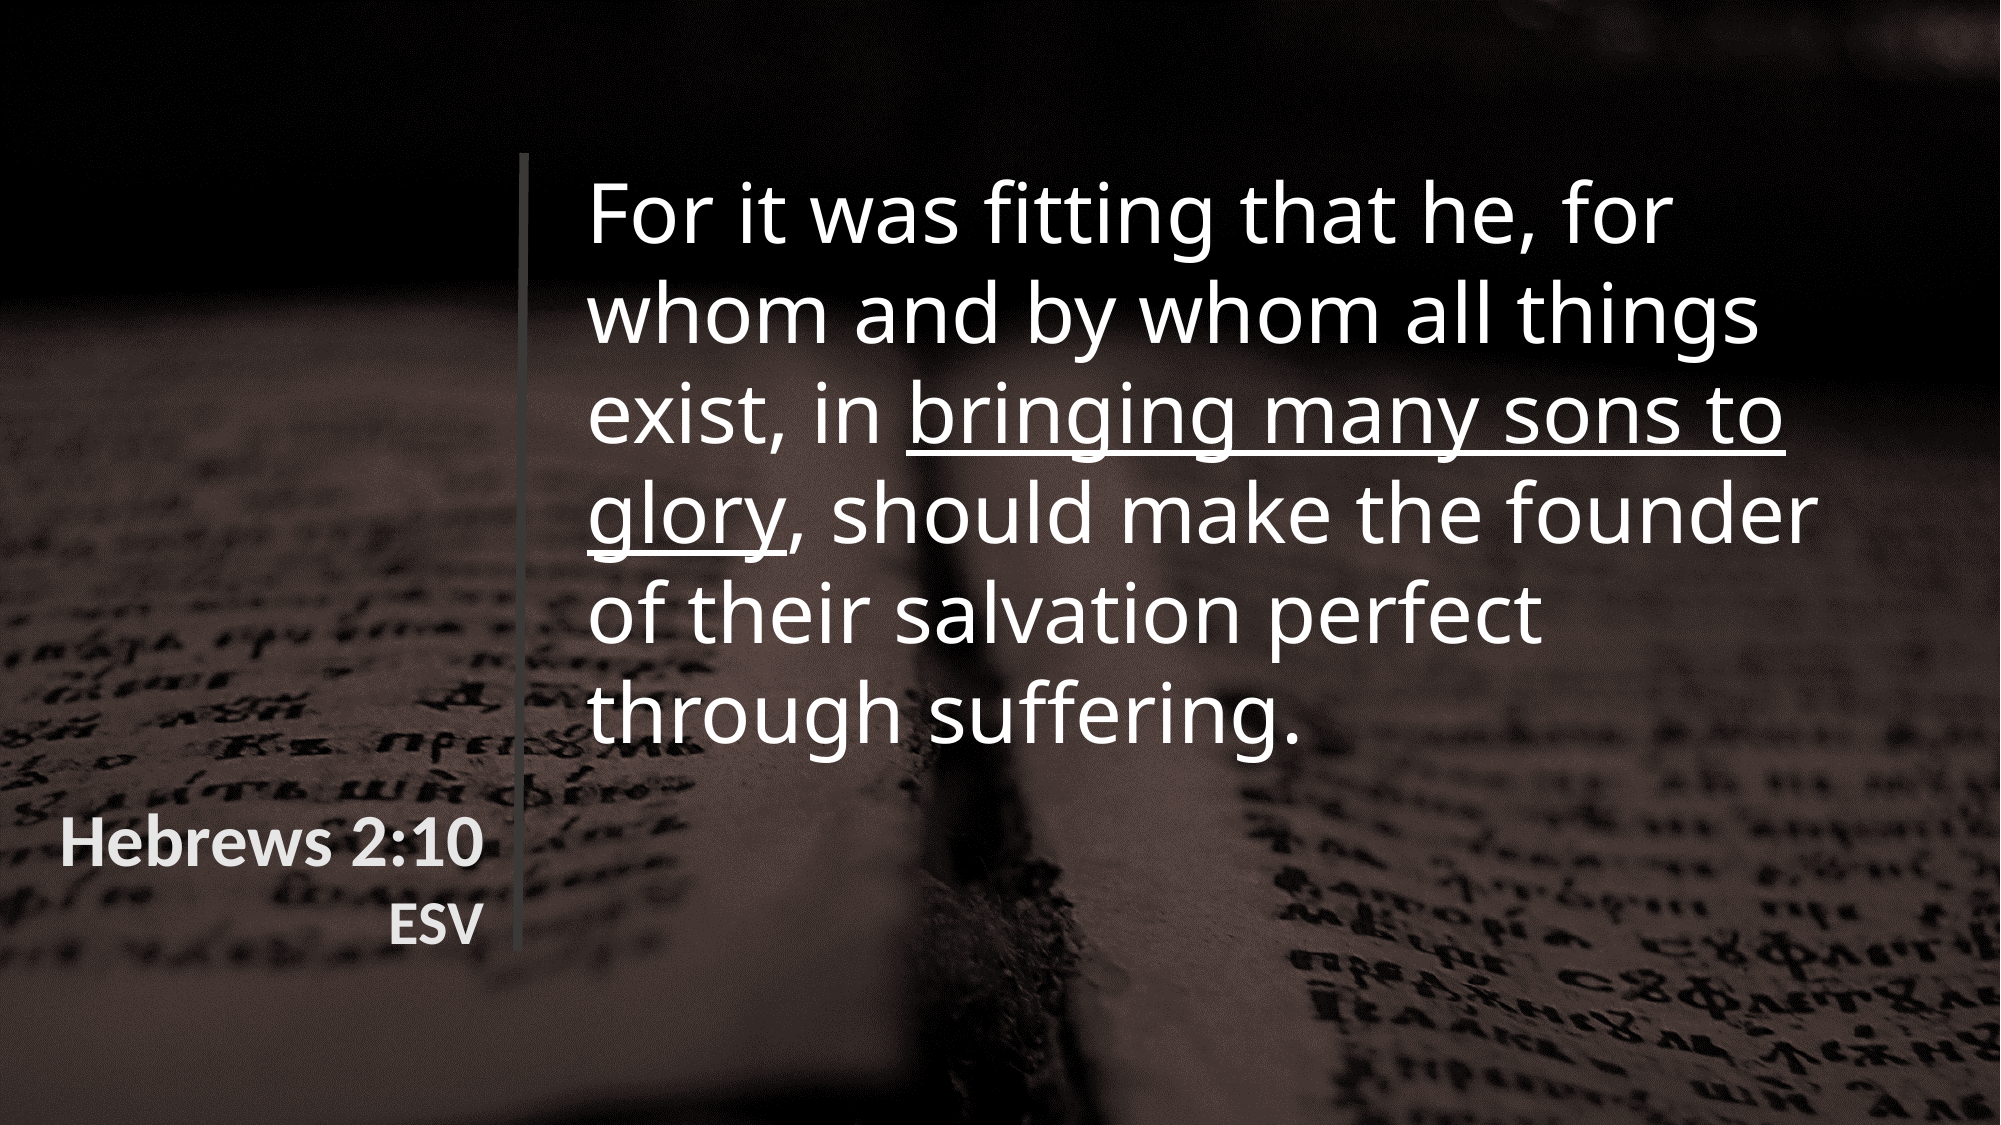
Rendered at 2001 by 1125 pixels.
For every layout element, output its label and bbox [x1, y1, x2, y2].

text_box [517, 152, 525, 951]
picture [0, 0, 2000, 1125]
